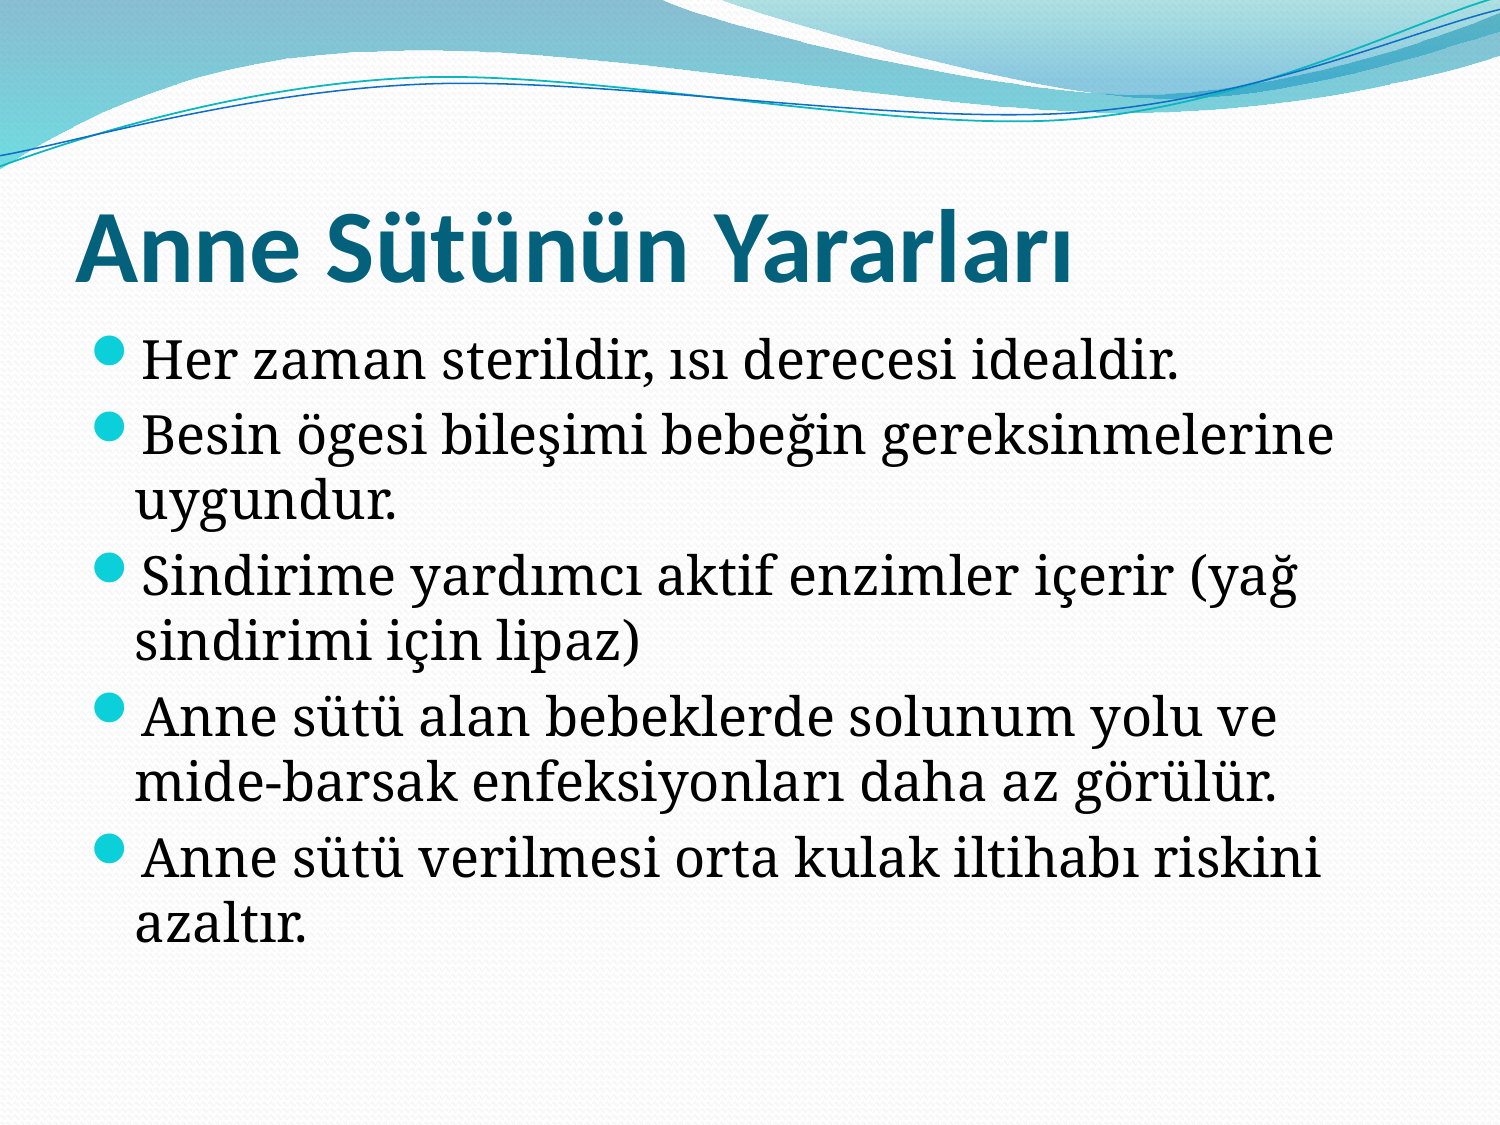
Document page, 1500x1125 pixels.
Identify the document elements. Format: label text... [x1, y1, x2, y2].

list Her zaman sterildir, ısı derecesi idealdir. Besin ögesi bileşimi bebeğin gereksinmelerine uygundur. Sindirime yardımcı aktif enzimler içerir (yağ sindirimi için lipaz) Anne sütü alan bebeklerde solunum yolu ve mide-barsak enfeksiyonları daha az görülür. Anne sütü verilmesi orta kulak iltihabı riskini azaltır. [74, 317, 1426, 1038]
title Anne Sütünün Yararları [74, 115, 1426, 304]
